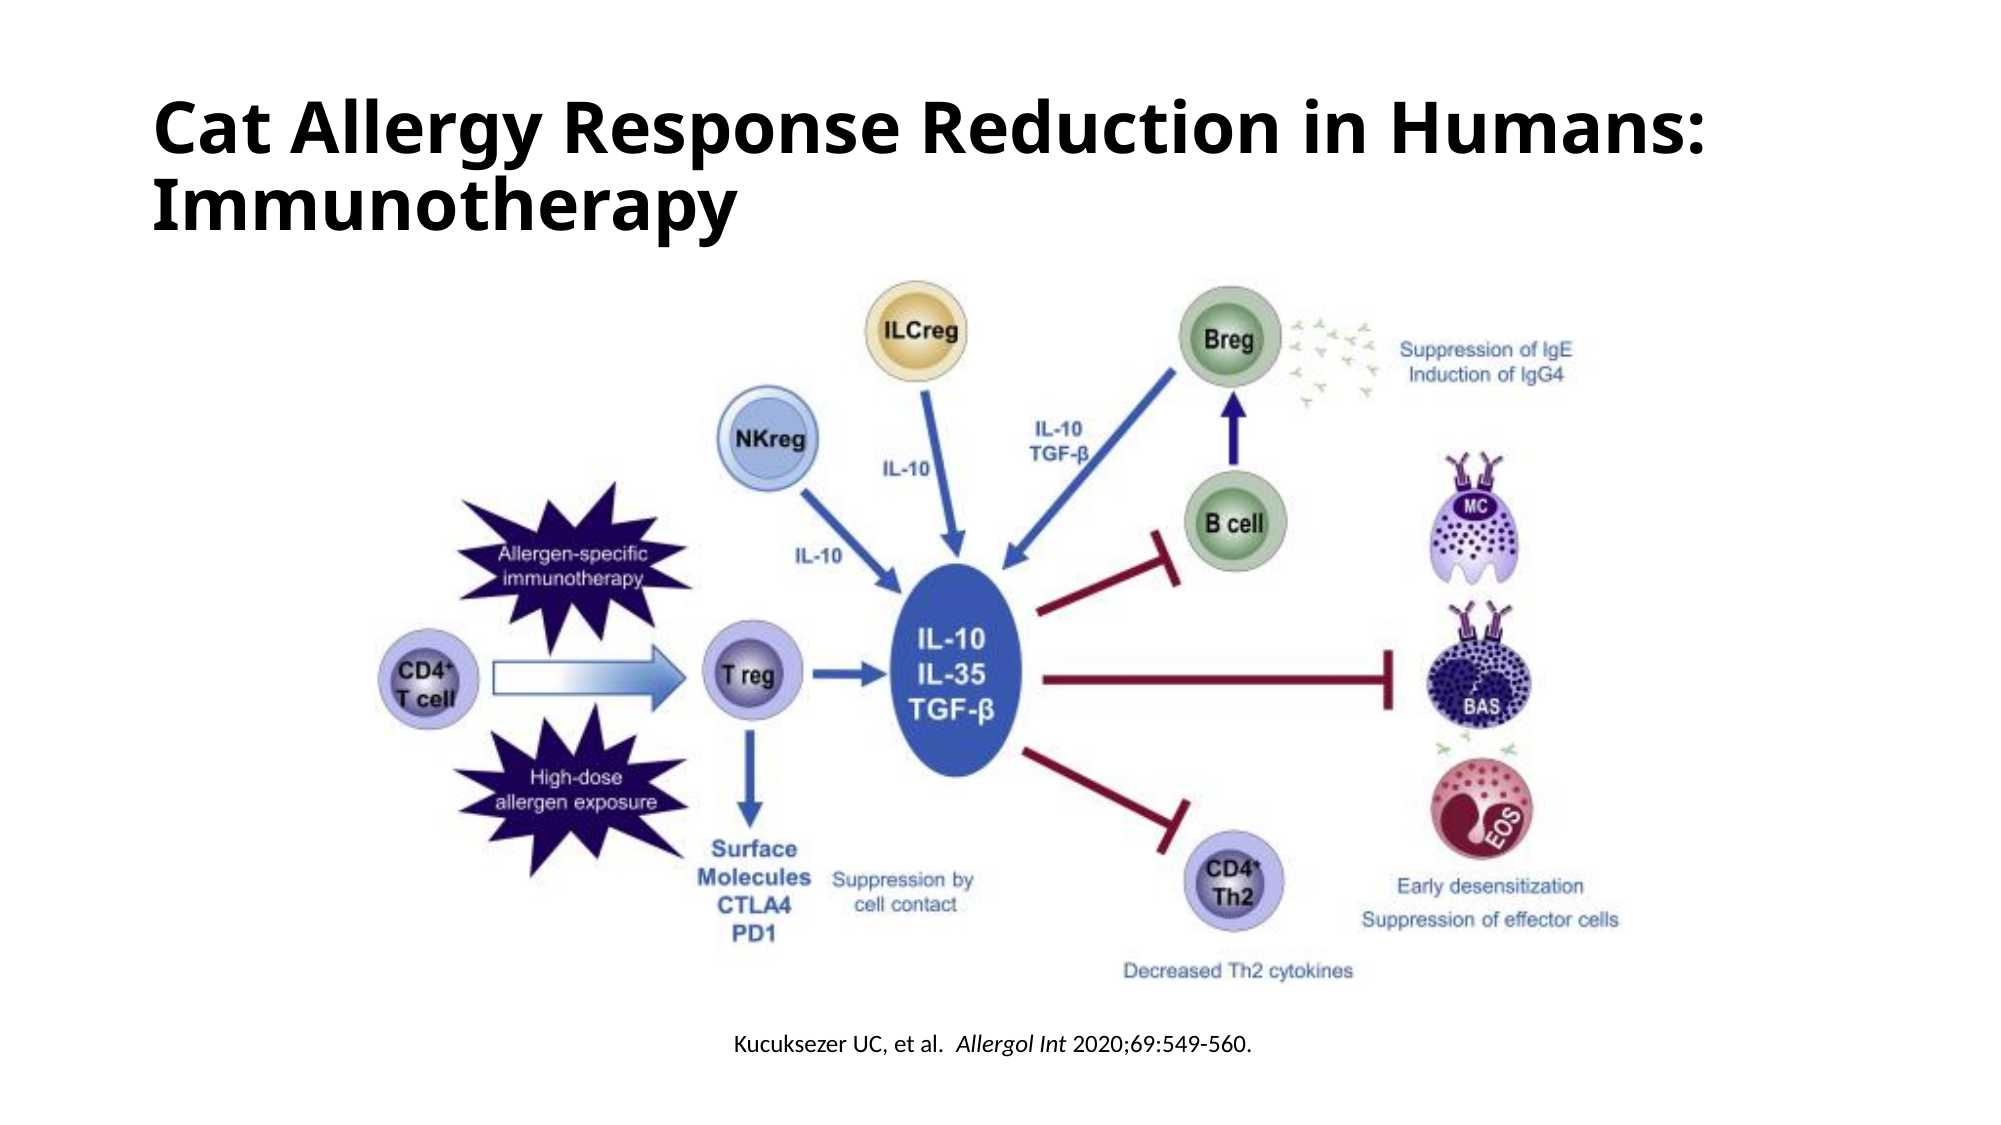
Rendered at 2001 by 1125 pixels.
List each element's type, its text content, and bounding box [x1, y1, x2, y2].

text_box Kucuksezer UC, et al. Allergol Int 2020;69:549-560. [719, 1019, 1281, 1065]
title Cat Allergy Response Reduction in Humans: Immunotherapy [137, 59, 1863, 278]
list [374, 277, 1626, 986]
